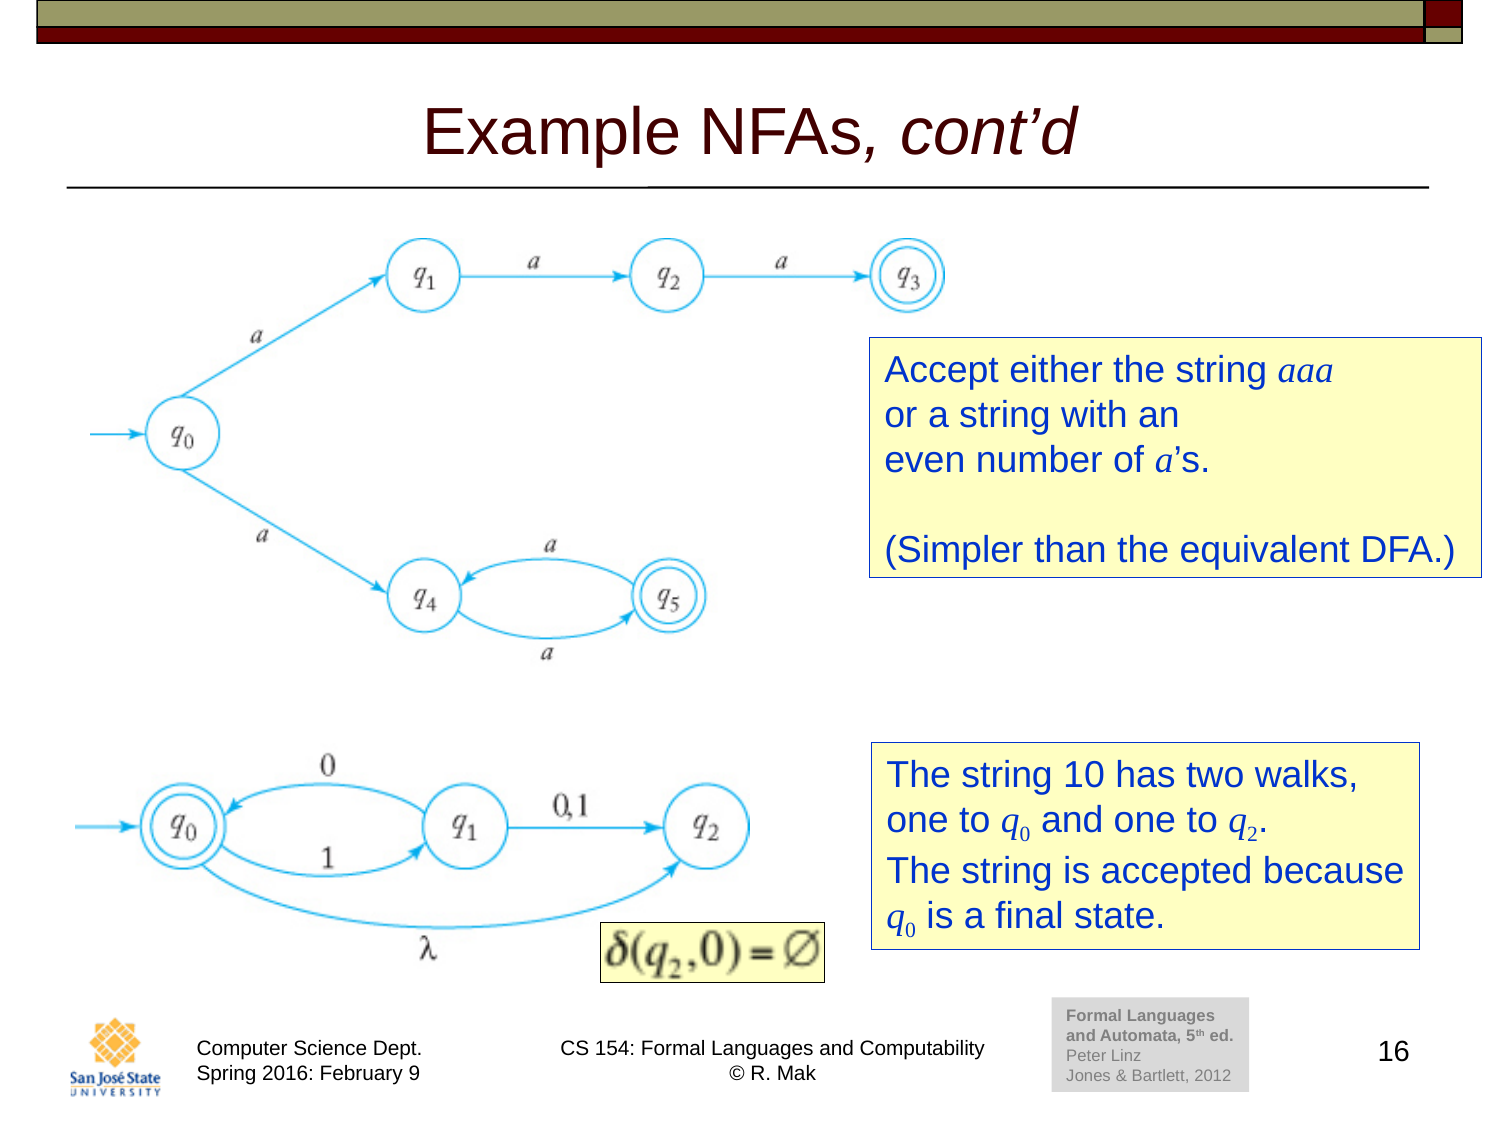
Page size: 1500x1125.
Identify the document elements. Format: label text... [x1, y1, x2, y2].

slide_number 16 [1112, 1025, 1425, 1100]
text_box The string 10 has two walks, one to q0 and one to q2. The string is accepted because q0 is a final state. [871, 742, 1420, 950]
title Example NFAs, cont’d [75, 67, 1425, 175]
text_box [599, 922, 826, 983]
text_box Accept either the string aaa or a string with an even number of a’s. (Simpler than the equivalent DFA.) [951, 337, 1482, 578]
picture [89, 237, 946, 668]
picture [60, 1012, 166, 1112]
text_box Formal Languages and Automata, 5th ed. Peter Linz Jones & Bartlett, 2012 [1051, 997, 1250, 1092]
picture [74, 742, 751, 969]
